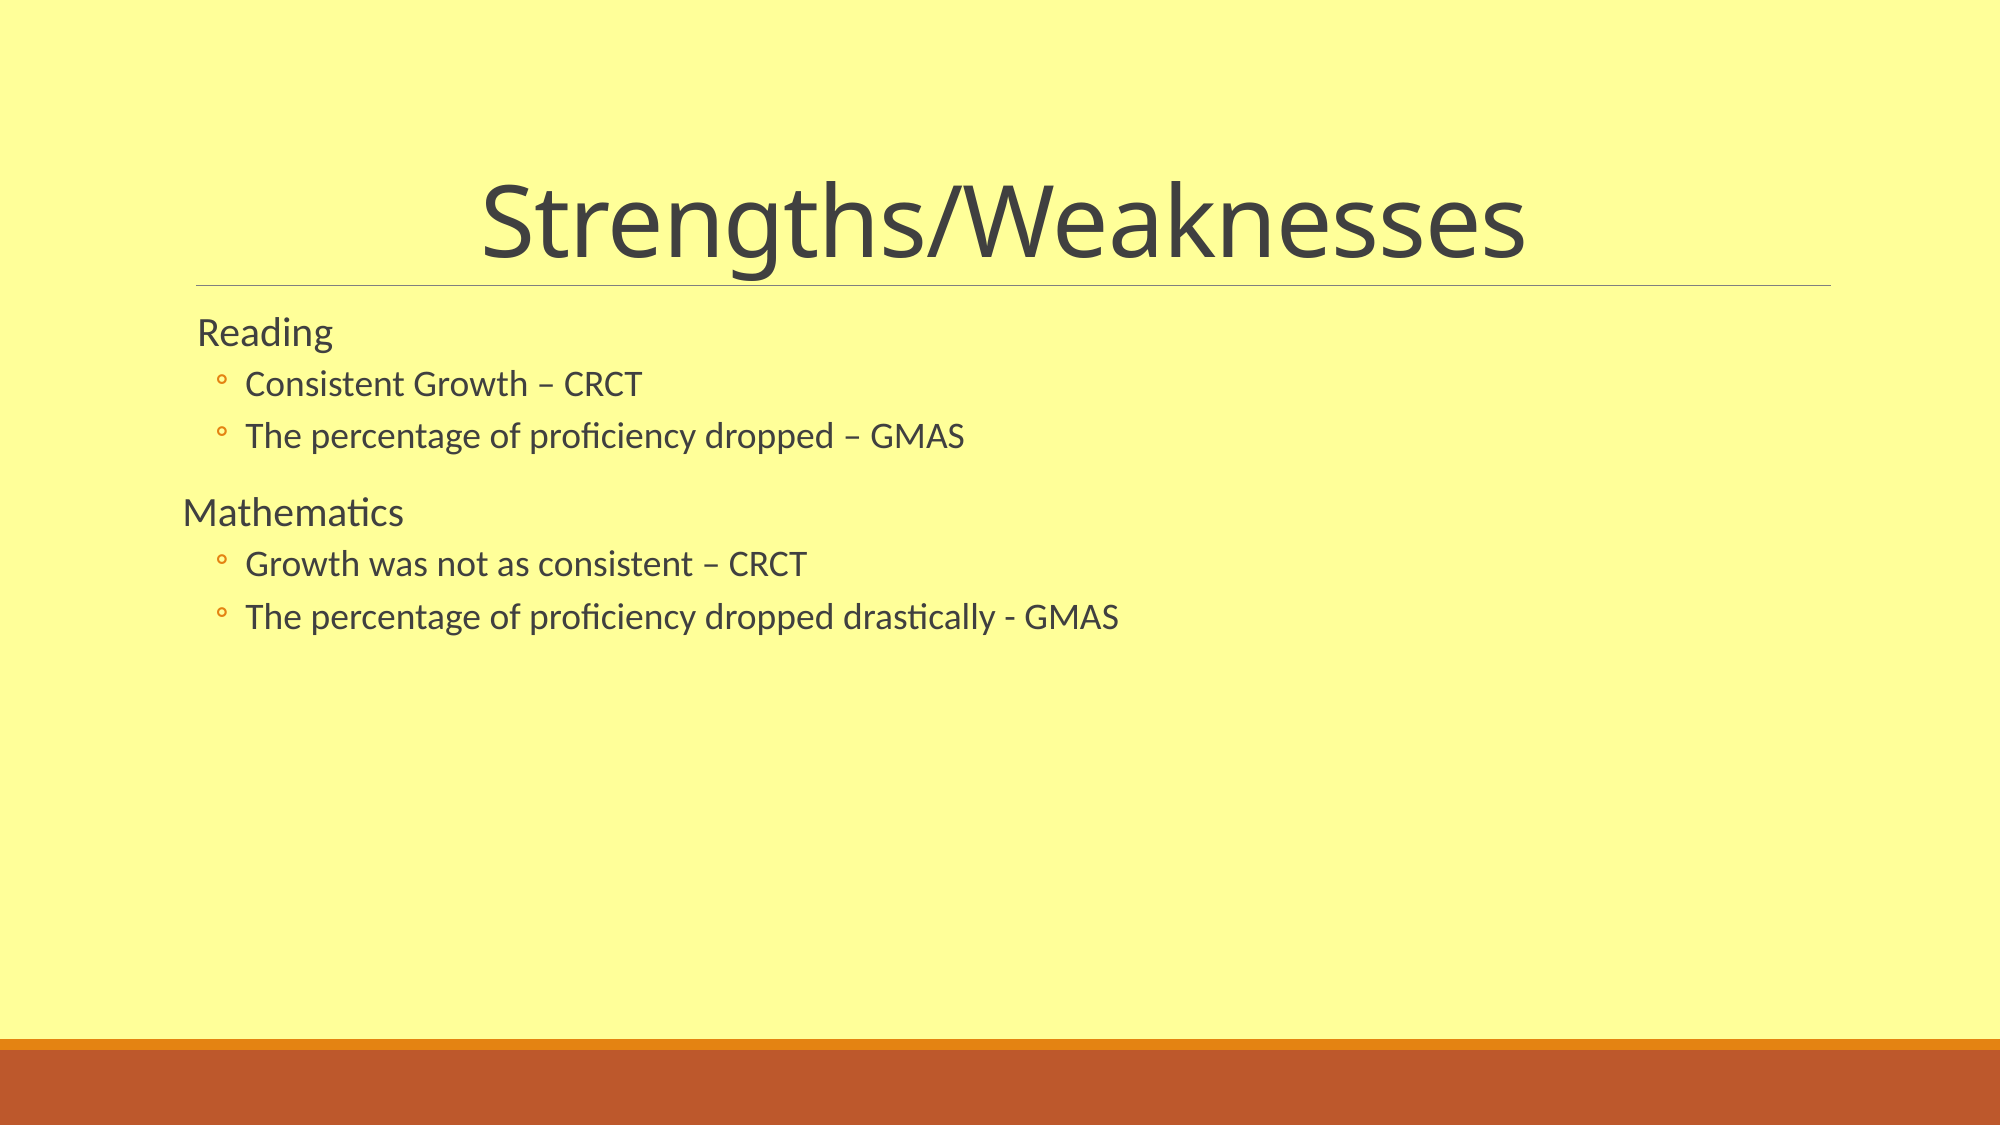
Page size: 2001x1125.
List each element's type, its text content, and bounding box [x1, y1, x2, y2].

list Reading Consistent Growth – CRCT The percentage of proficiency dropped – GMAS Mathematics Growth was not as consistent – CRCT The percentage of proficiency dropped drastically - GMAS [182, 302, 1833, 963]
title Strengths/Weaknesses [180, 47, 1830, 285]
